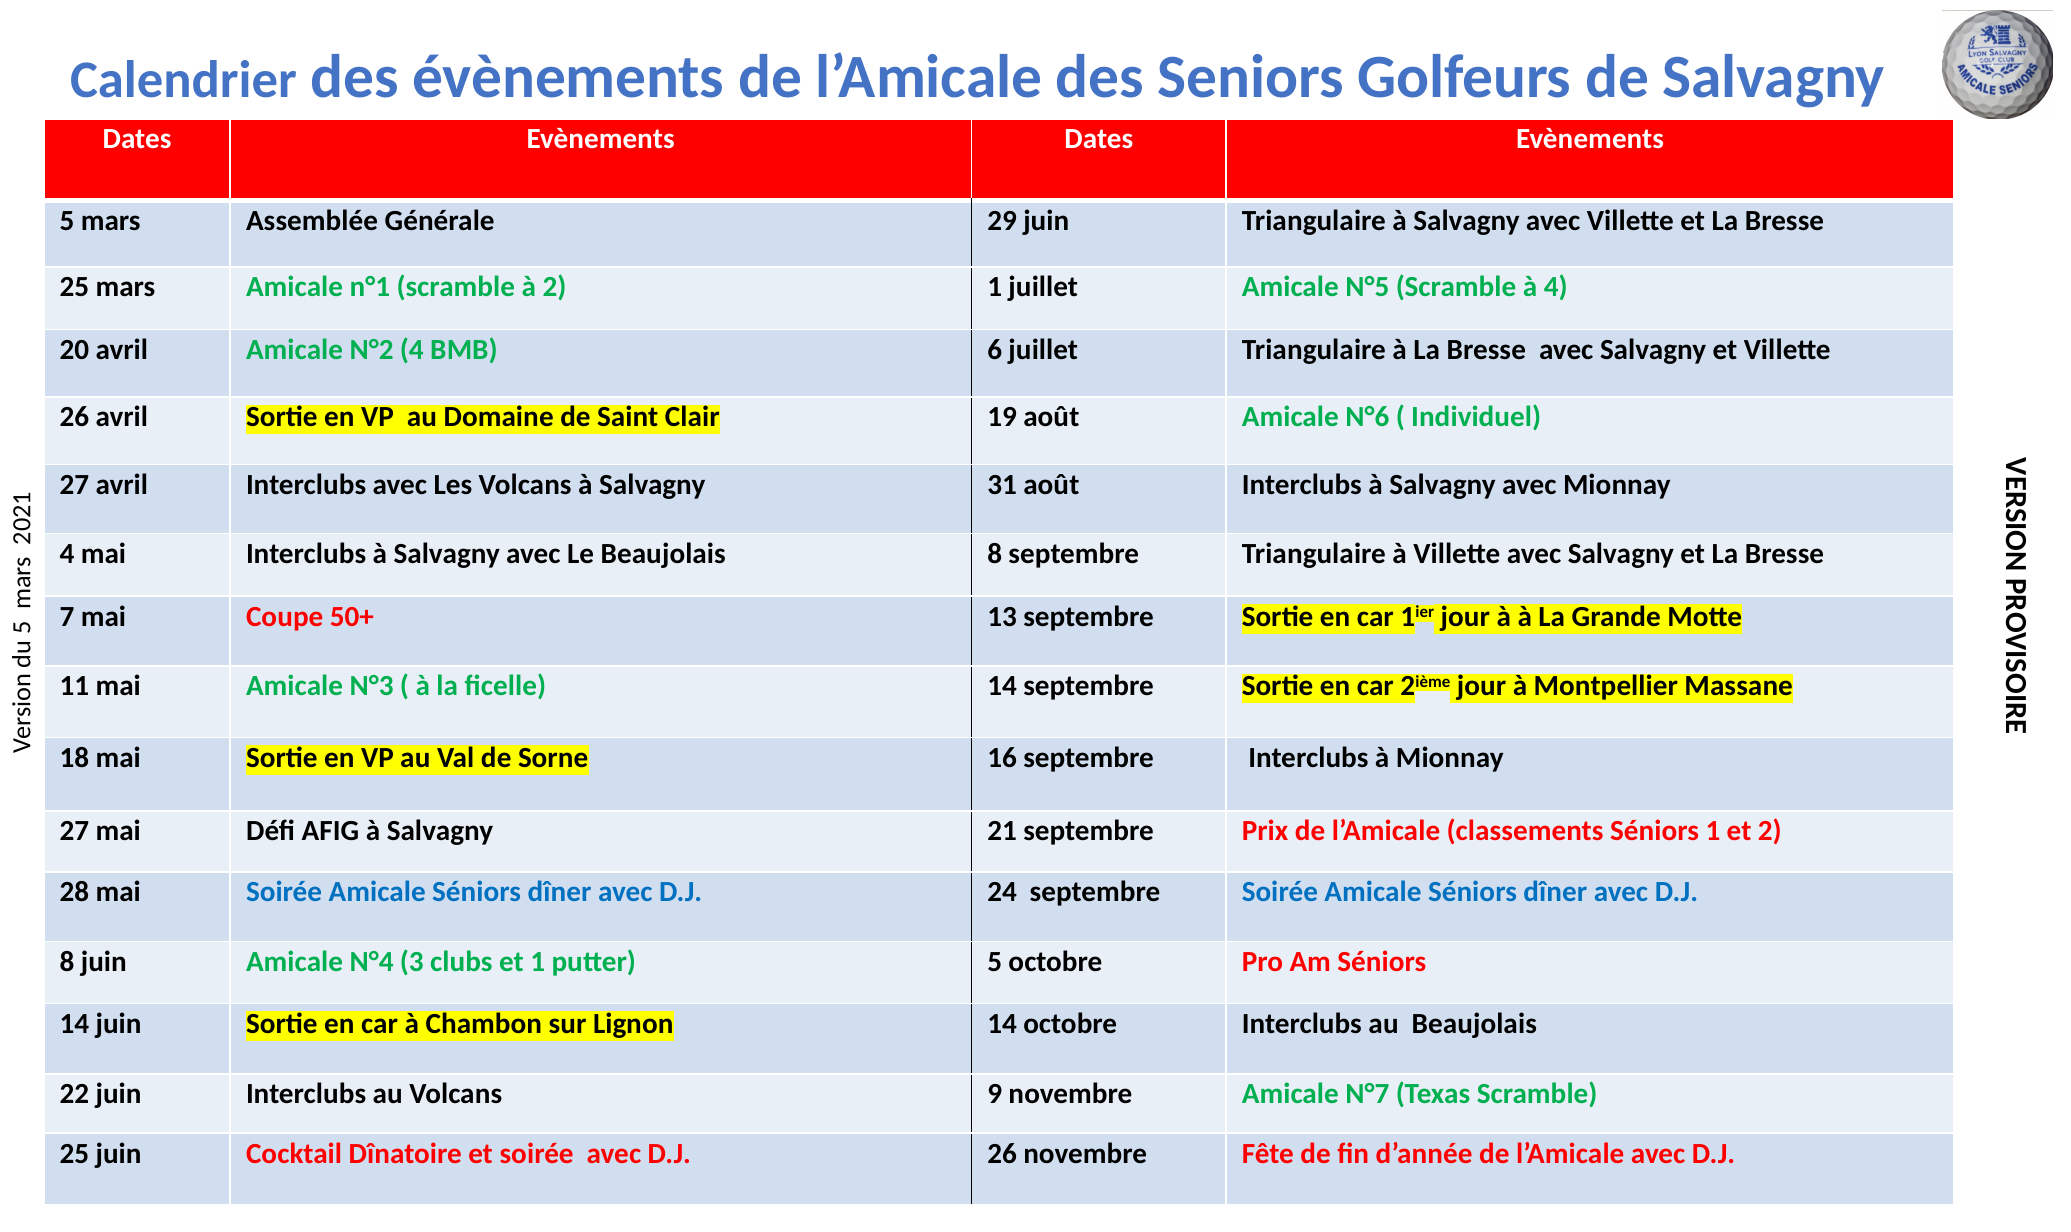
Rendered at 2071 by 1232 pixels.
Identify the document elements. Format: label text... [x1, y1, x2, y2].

table_header Dates [45, 120, 229, 198]
table_cell Soirée Amicale Séniors dîner avec D.J. [1227, 873, 1953, 941]
table_cell 4 mai [45, 534, 229, 595]
table_cell 24 septembre [972, 873, 1225, 941]
table_cell 16 septembre [972, 738, 1225, 810]
table_cell Triangulaire à Salvagny avec Villette et La Bresse [1227, 203, 1953, 266]
table_cell 9 novembre [972, 1075, 1225, 1132]
table_cell Interclubs à Salvagny avec Mionnay [1227, 465, 1953, 533]
table_cell Amicale N°7 (Texas Scramble) [1227, 1075, 1953, 1132]
picture [1942, 10, 2053, 119]
table_cell Interclubs au Beaujolais [1227, 1004, 1953, 1073]
table_cell 8 septembre [972, 534, 1225, 595]
table_cell Soirée Amicale Séniors dîner avec D.J. [231, 873, 971, 941]
table_cell 14 juin [45, 1004, 229, 1073]
table_cell Pro Am Séniors [1227, 942, 1953, 1003]
table_cell Amicale N°3 ( à la ficelle) [231, 667, 971, 737]
table_cell 5 mars [45, 203, 229, 266]
table_cell Prix de l’Amicale (classements Séniors 1 et 2) [1227, 812, 1953, 871]
table_cell 29 juin [972, 203, 1225, 266]
table_cell 22 juin [45, 1075, 229, 1132]
table_cell Interclubs à Mionnay [1227, 738, 1953, 810]
table_cell Interclubs avec Les Volcans à Salvagny [231, 465, 971, 533]
table_header Evènements [1227, 120, 1953, 198]
table_cell 14 septembre [972, 667, 1225, 737]
table_cell Coupe 50+ [231, 597, 971, 665]
table_cell 19 août [972, 398, 1225, 464]
table_cell Défi AFIG à Salvagny [231, 812, 971, 871]
table_cell Sortie en VP au Domaine de Saint Clair [231, 398, 971, 464]
text_box Calendrier des évènements de l’Amicale des Seniors Golfeurs de Salvagny [26, 29, 1929, 118]
table_cell Interclubs au Volcans [231, 1075, 971, 1132]
table_cell Amicale N°5 (Scramble à 4) [1227, 268, 1953, 329]
table_cell 27 avril [45, 465, 229, 533]
table_cell Amicale n°1 (scramble à 2) [231, 268, 971, 329]
table_cell 21 septembre [972, 812, 1225, 871]
table_cell 18 mai [45, 738, 229, 810]
text_box VERSION PROVISOIRE [1992, 224, 2045, 975]
table_cell 28 mai [45, 873, 229, 941]
table_cell 26 novembre [972, 1134, 1225, 1204]
table_cell 20 avril [45, 330, 229, 396]
table_cell Fête de fin d’année de l’Amicale avec D.J. [1227, 1134, 1953, 1204]
table_header Dates [972, 120, 1225, 198]
table_cell Sortie en car à Chambon sur Lignon [231, 1004, 971, 1073]
table_cell 5 octobre [972, 942, 1225, 1003]
table_cell 7 mai [45, 597, 229, 665]
table_cell Amicale N°2 (4 BMB) [231, 330, 971, 396]
table_cell 26 avril [45, 398, 229, 464]
table_header Evènements [231, 120, 971, 198]
table_cell Interclubs à Salvagny avec Le Beaujolais [231, 534, 971, 595]
table_cell 8 juin [45, 942, 229, 1003]
table_cell 25 mars [45, 268, 229, 329]
table_cell Sortie en car 2ième jour à Montpellier Massane [1227, 667, 1953, 737]
table_cell 6 juillet [972, 330, 1225, 396]
table_cell 1 juillet [972, 268, 1225, 329]
table_cell 14 octobre [972, 1004, 1225, 1073]
table_cell Amicale N°4 (3 clubs et 1 putter) [231, 942, 971, 1003]
table_cell Amicale N°6 ( Individuel) [1227, 398, 1953, 464]
table_cell Triangulaire à La Bresse avec Salvagny et Villette [1227, 330, 1953, 396]
table_cell 31 août [972, 465, 1225, 533]
text_box Version du 5 mars 2021 [0, 431, 44, 768]
table_cell Cocktail Dînatoire et soirée avec D.J. [231, 1134, 971, 1204]
table_cell 11 mai [45, 667, 229, 737]
table_cell Sortie en car 1ier jour à à La Grande Motte [1227, 597, 1953, 665]
table_cell 13 septembre [972, 597, 1225, 665]
table_cell Assemblée Générale [231, 203, 971, 266]
table_cell Sortie en VP au Val de Sorne [231, 738, 971, 810]
table_cell Triangulaire à Villette avec Salvagny et La Bresse [1227, 534, 1953, 595]
table_cell 25 juin [45, 1134, 229, 1204]
table_cell 27 mai [45, 812, 229, 871]
